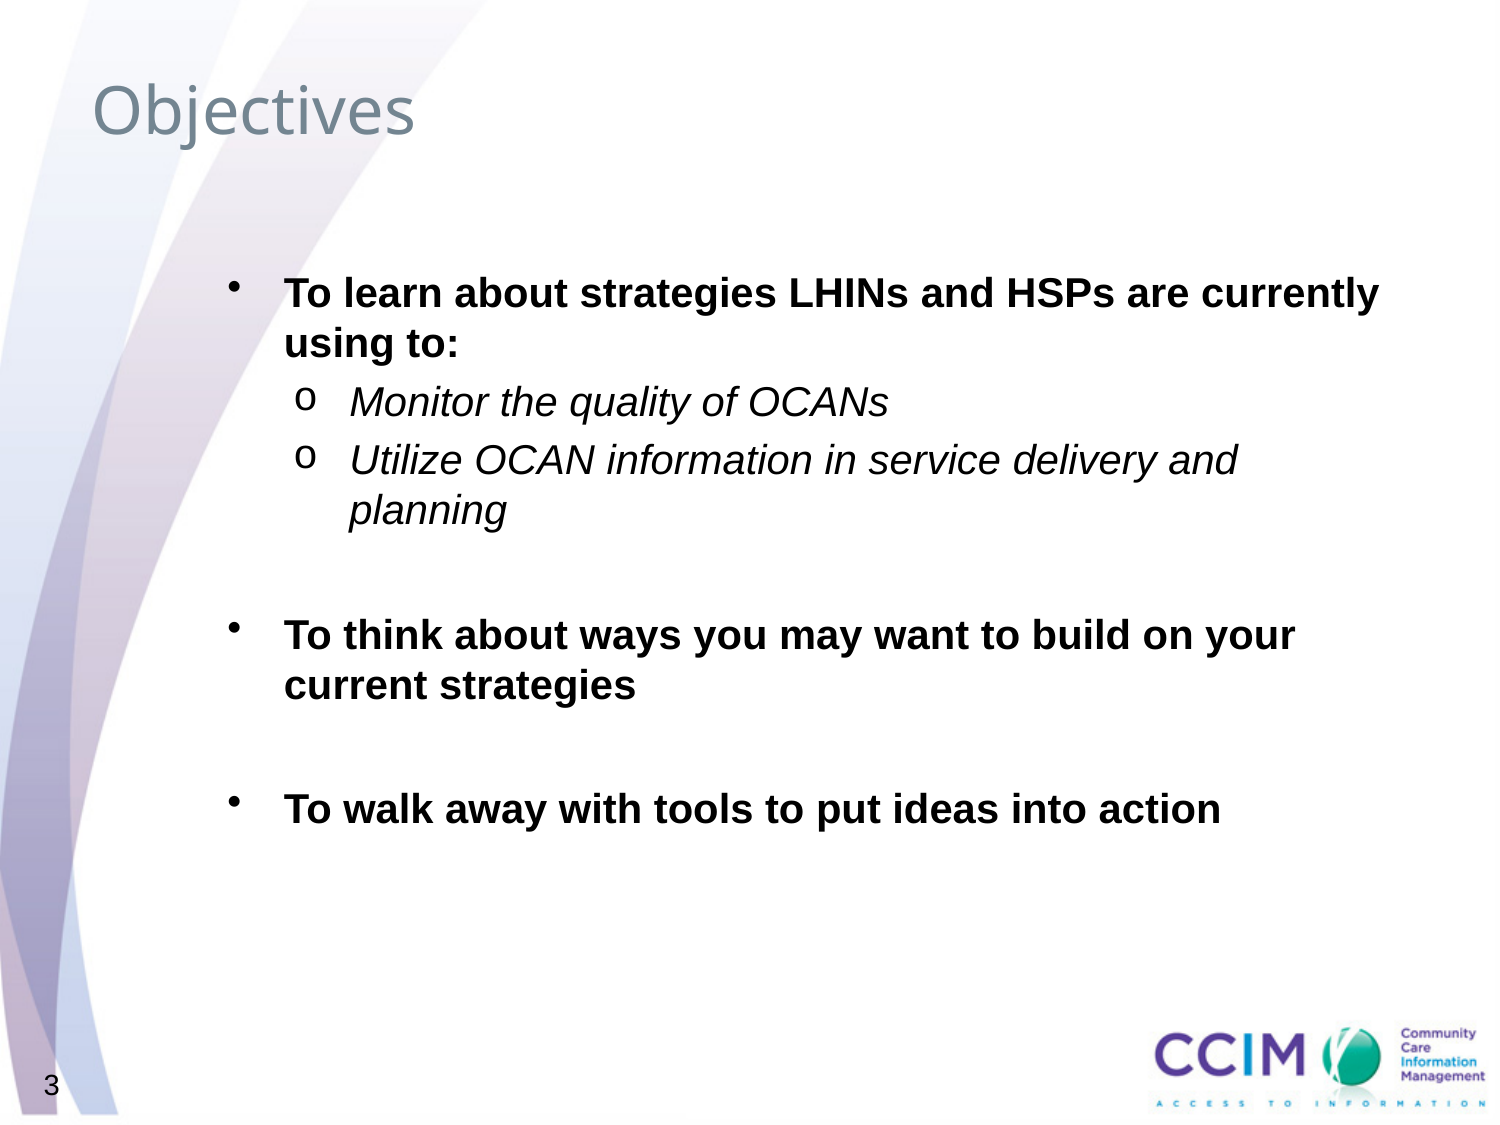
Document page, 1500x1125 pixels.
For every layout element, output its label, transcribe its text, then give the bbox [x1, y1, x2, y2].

picture [0, 0, 1500, 1125]
slide_number 3 [0, 1058, 75, 1125]
list To learn about strategies LHINs and HSPs are currently using to: Monitor the quality of OCANs Utilize OCAN information in service delivery and planning To think about ways you may want to build on your current strategies To walk away with tools to put ideas into action [212, 199, 1401, 1063]
title Objectives [76, 18, 1428, 197]
